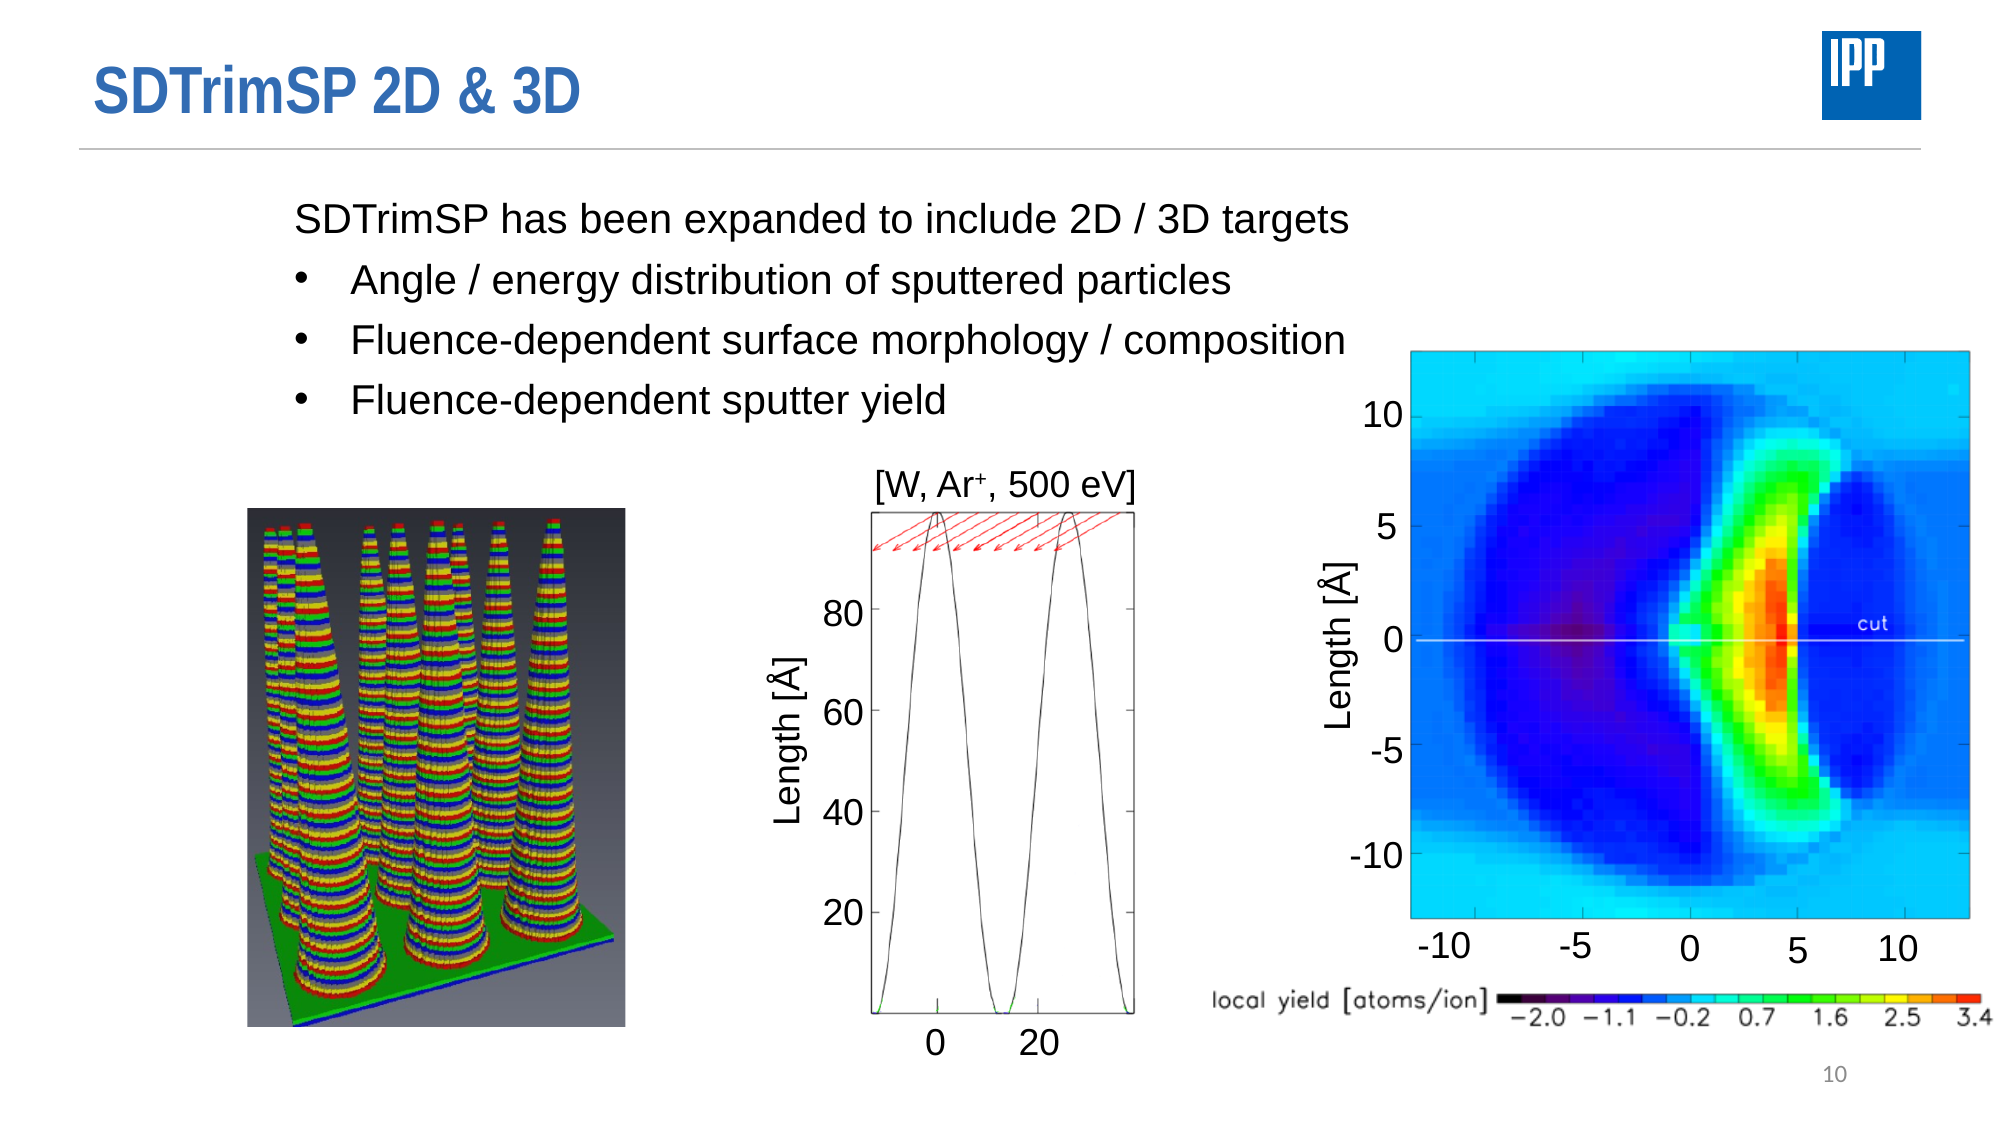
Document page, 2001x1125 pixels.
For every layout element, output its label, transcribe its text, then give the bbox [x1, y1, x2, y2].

text_box 0 [1679, 925, 1701, 969]
text_box 5 [1376, 502, 1398, 548]
picture [869, 508, 2001, 1034]
text_box 20 [1018, 1018, 1061, 1064]
text_box 40 [822, 788, 865, 834]
text_box Length [Å] [761, 656, 807, 827]
text_box 5 [1787, 925, 1809, 971]
text_box -10 [1417, 925, 1472, 966]
picture [247, 508, 626, 1027]
text_box -10 [1349, 831, 1404, 877]
text_box 20 [822, 888, 865, 934]
text_box Length [Å] [1312, 560, 1358, 732]
picture [1407, 328, 1988, 925]
text_box SDTrimSP has been expanded to include 2D / 3D targets Angle / energy distribution of sputtered particles Fluence-dependent surface morphology / composition Fluence-dependent sputter yield [279, 184, 1366, 492]
slide_number 10 [1412, 1042, 1863, 1103]
text_box -5 [1370, 725, 1404, 772]
text_box 10 [1362, 389, 1404, 436]
title SDTrimSP 2D & 3D [78, 30, 1796, 136]
text_box 0 [925, 1018, 947, 1064]
text_box 80 [822, 588, 865, 634]
text_box 10 [1877, 925, 1919, 969]
text_box 60 [822, 687, 865, 733]
text_box [W, Ar+, 500 eV] [832, 452, 1179, 513]
text_box 0 [1383, 615, 1405, 661]
text_box -5 [1558, 925, 1593, 966]
